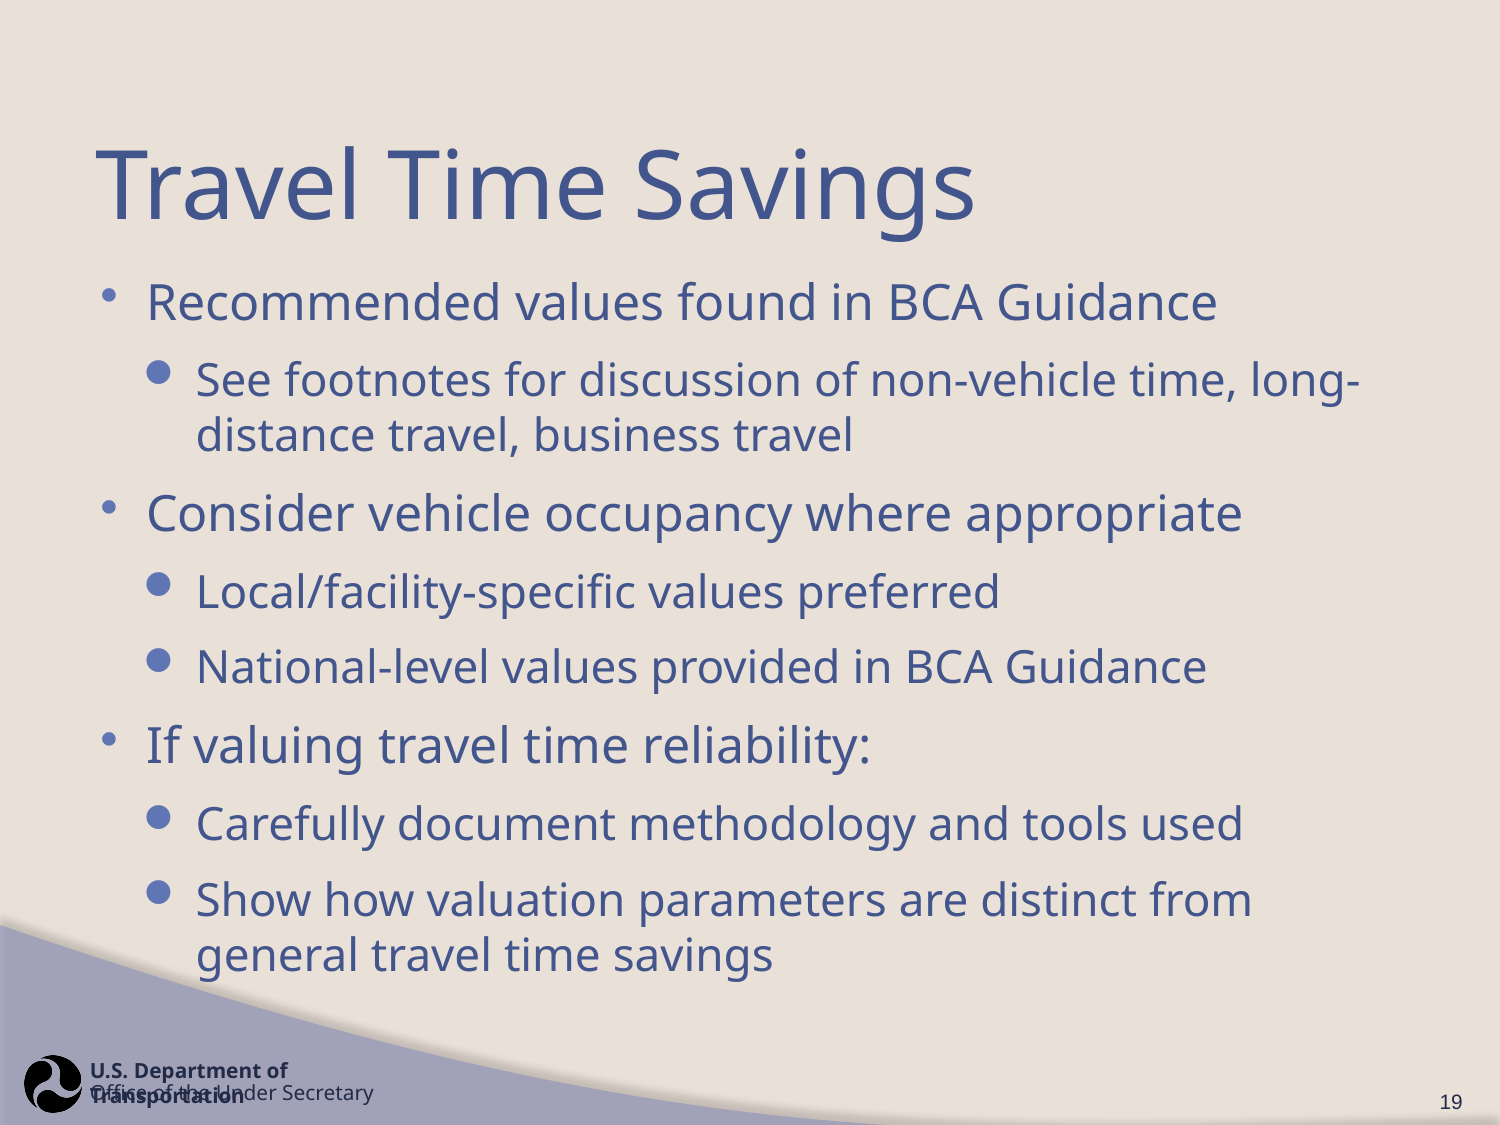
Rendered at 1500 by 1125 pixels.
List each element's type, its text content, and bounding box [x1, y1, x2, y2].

title Travel Time Savings [87, 87, 1500, 275]
picture [24, 1055, 82, 1113]
list Recommended values found in BCA Guidance See footnotes for discussion of non-vehicle time, long-distance travel, business travel Consider vehicle occupancy where appropriate Local/facility-specific values preferred National-level values provided in BCA Guidance If valuing travel time reliability: Carefully document methodology and tools used Show how valuation parameters are distinct from general travel time savings [87, 262, 1438, 1125]
slide_number 19 [1337, 1053, 1463, 1114]
